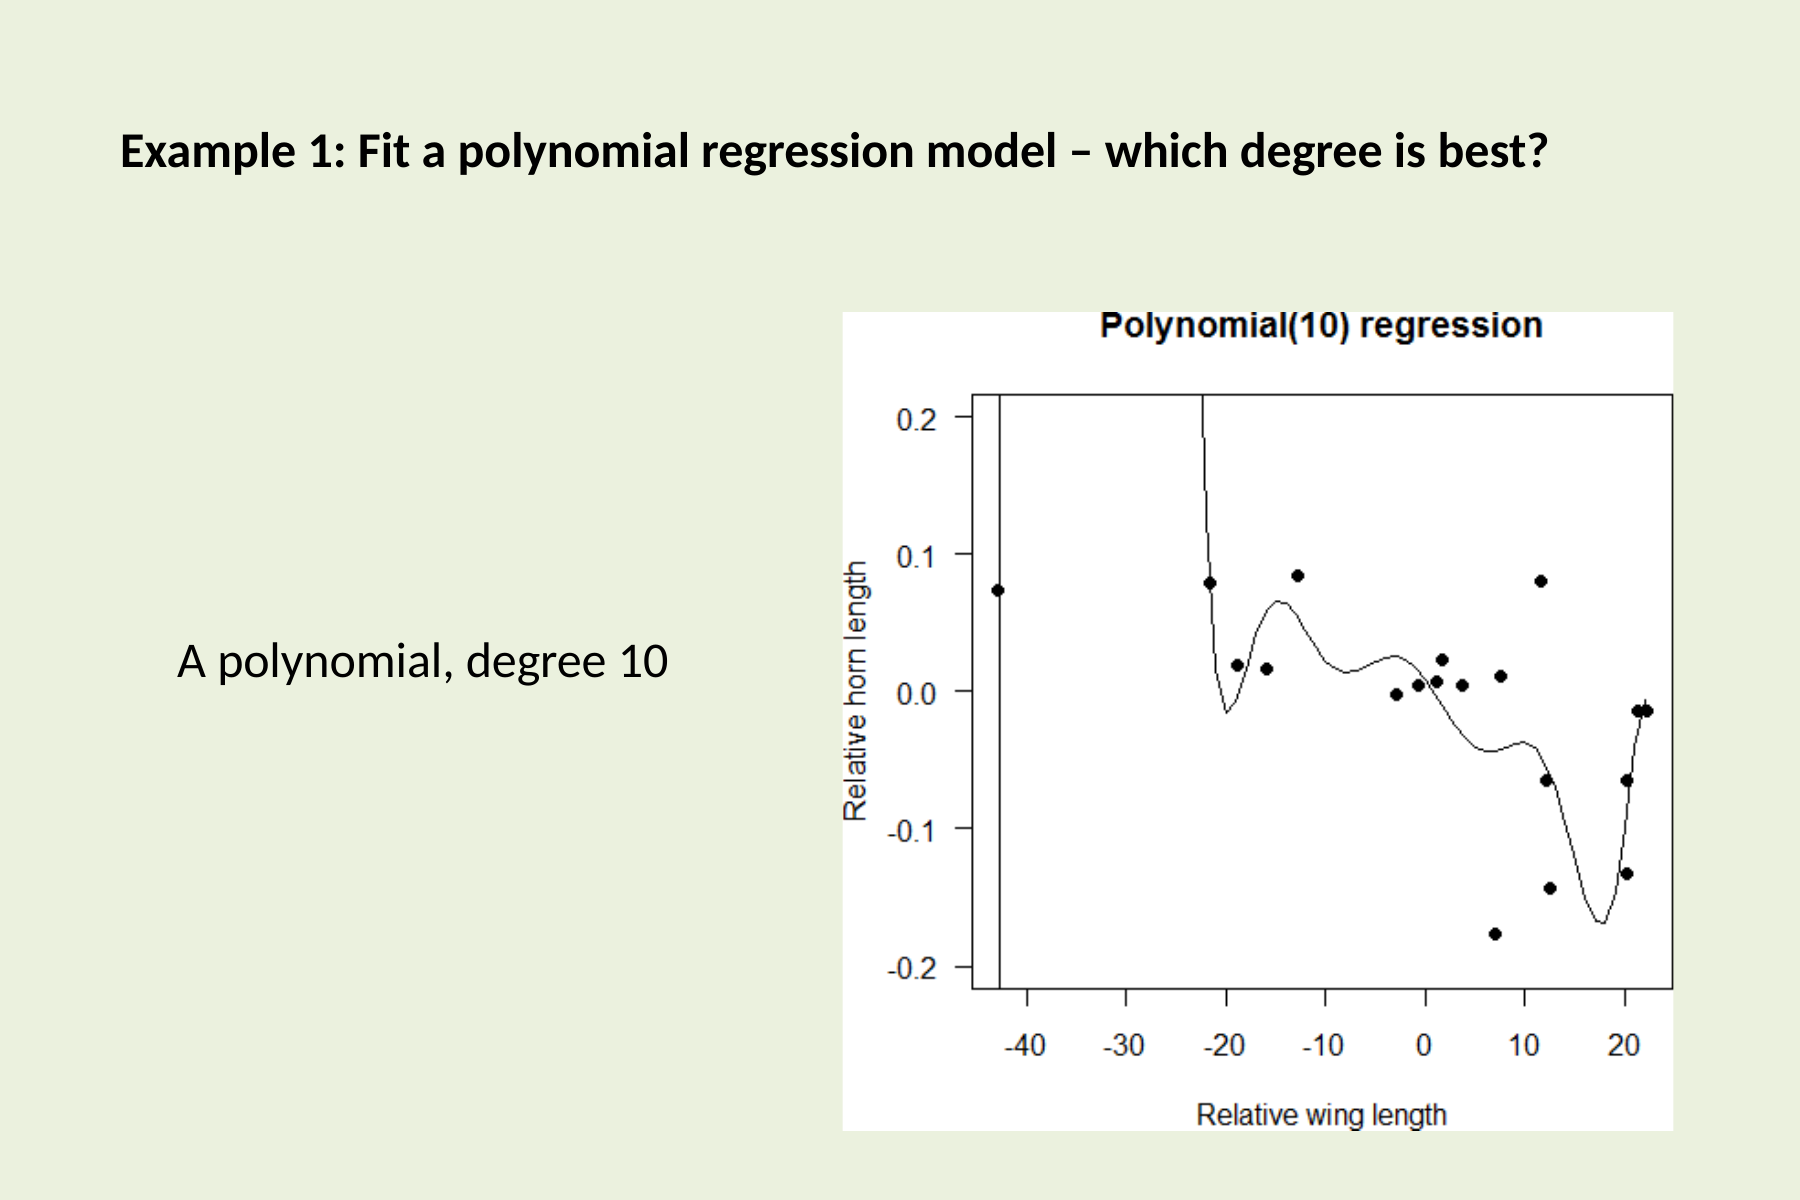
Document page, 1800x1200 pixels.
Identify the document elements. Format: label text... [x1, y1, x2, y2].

text_box A polynomial, degree 10 [174, 624, 674, 687]
title Example 1: Fit a polynomial regression model – which degree is best? [117, 115, 1559, 318]
text_box [842, 312, 1674, 1131]
